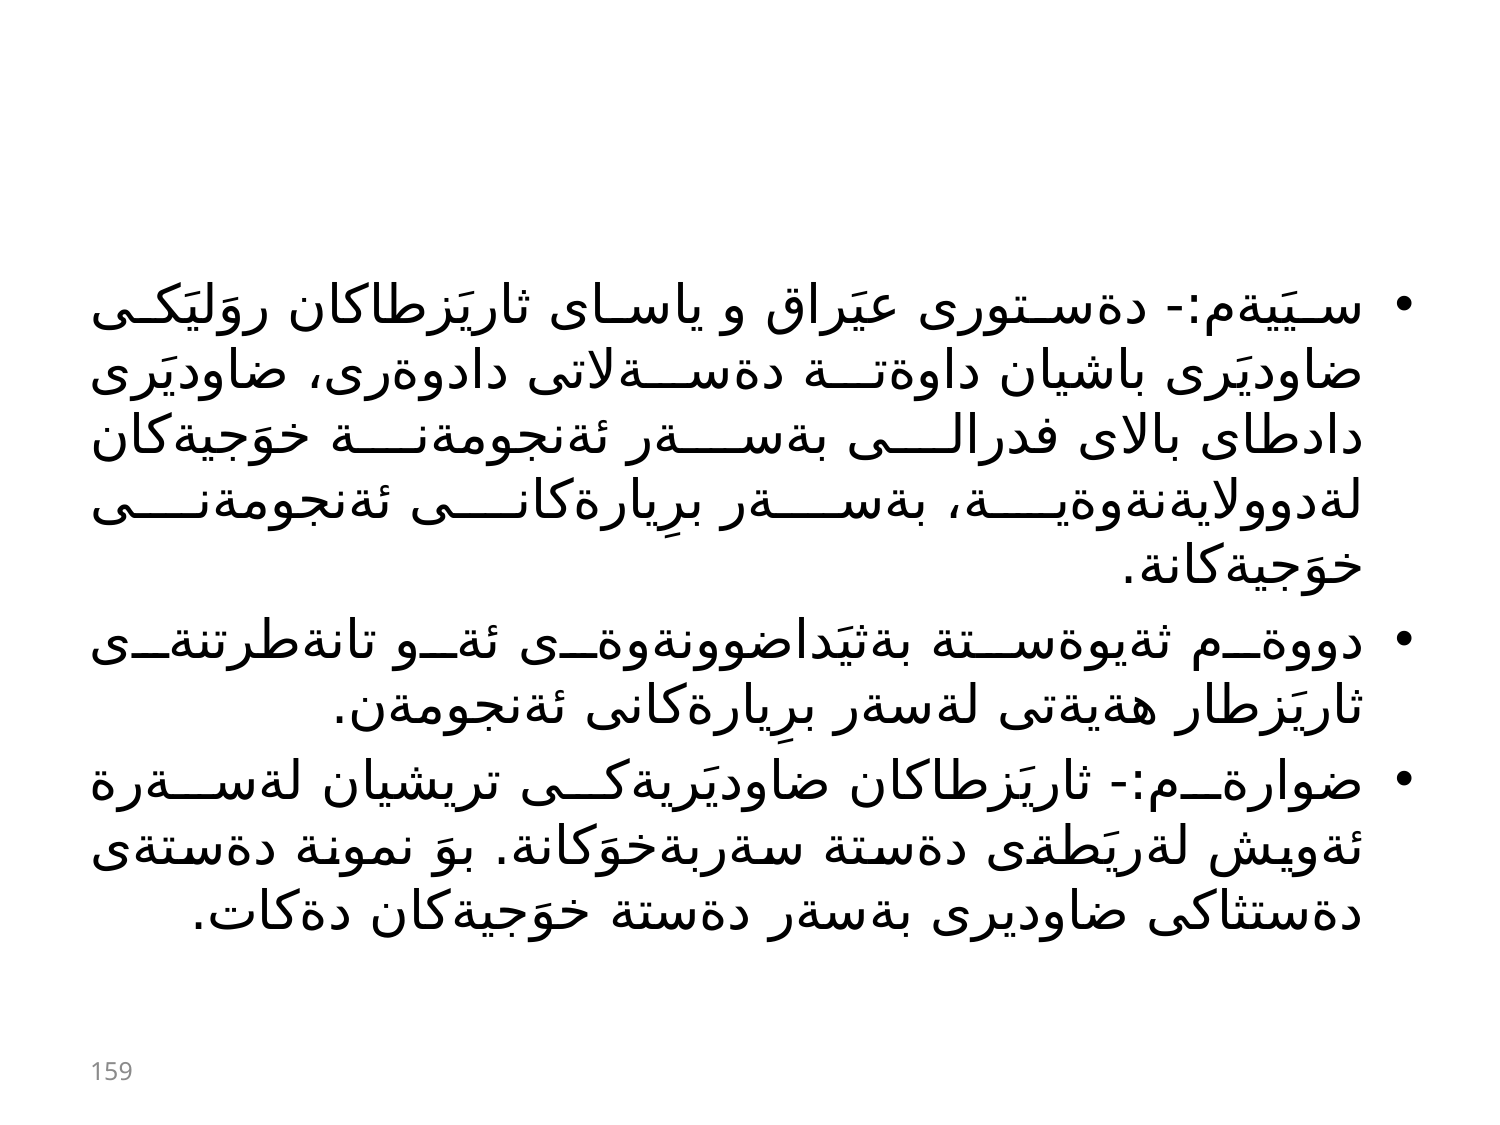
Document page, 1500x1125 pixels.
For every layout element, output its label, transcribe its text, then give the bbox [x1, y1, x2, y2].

slide_number 159 [75, 1042, 425, 1103]
list سيَيةم:- دةستورى عيَراق و ياساى ثاريَزطاكان روَليَكى ضاوديَرى باشيان داوةتة دةسةلاتى دادوةرى، ضاوديَرى دادطاى بالاى فدرالى بةسةر ئةنجومةنة خوَجيةكان لةدوولايةنةوةية، بةسةر برِيارةكانى ئةنجومةنى خوَجيةكانة. دووةم ثةيوةستة بةثيَداضوونةوةى ئةو تانةطرتنةى ثاريَزطار هةيةتى لةسةر برِيارةكانى ئةنجومةن. ضوارةم:- ثاريَزطاكان ضاوديَريةكى تريشيان لةسةرة ئةويش لةريَطةى دةستة سةربةخوَكانة. بوَ نمونة دةستةى دةستثاكى ضاوديرى بةسةر دةستة خوَجيةكان دةكات. [75, 262, 1425, 1005]
